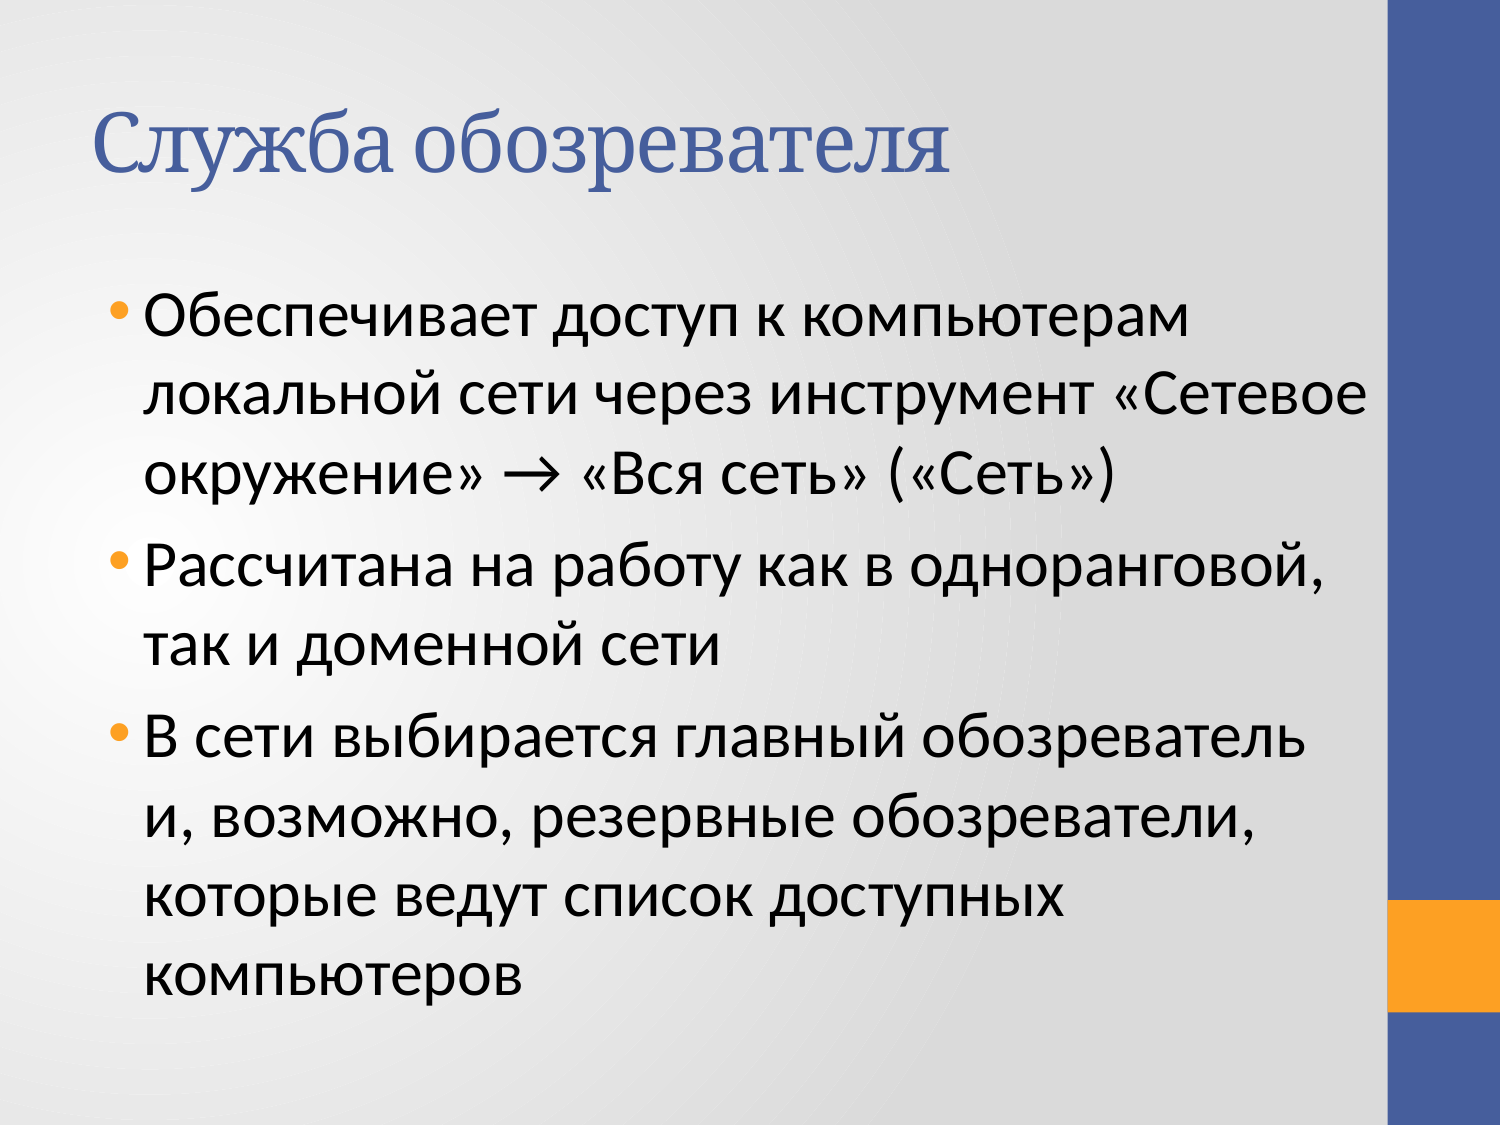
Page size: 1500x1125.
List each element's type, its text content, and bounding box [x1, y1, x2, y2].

title Служба обозревателя [75, 45, 1325, 233]
list Обеспечивает доступ к компьютерам локальной сети через инструмент «Сетевое окружение» → «Вся сеть» («Сеть») Рассчитана на работу как в одноранговой, так и доменной сети В сети выбирается главный обозреватель и, возможно, резервные обозреватели, которые ведут список доступных компьютеров [75, 262, 1388, 1071]
